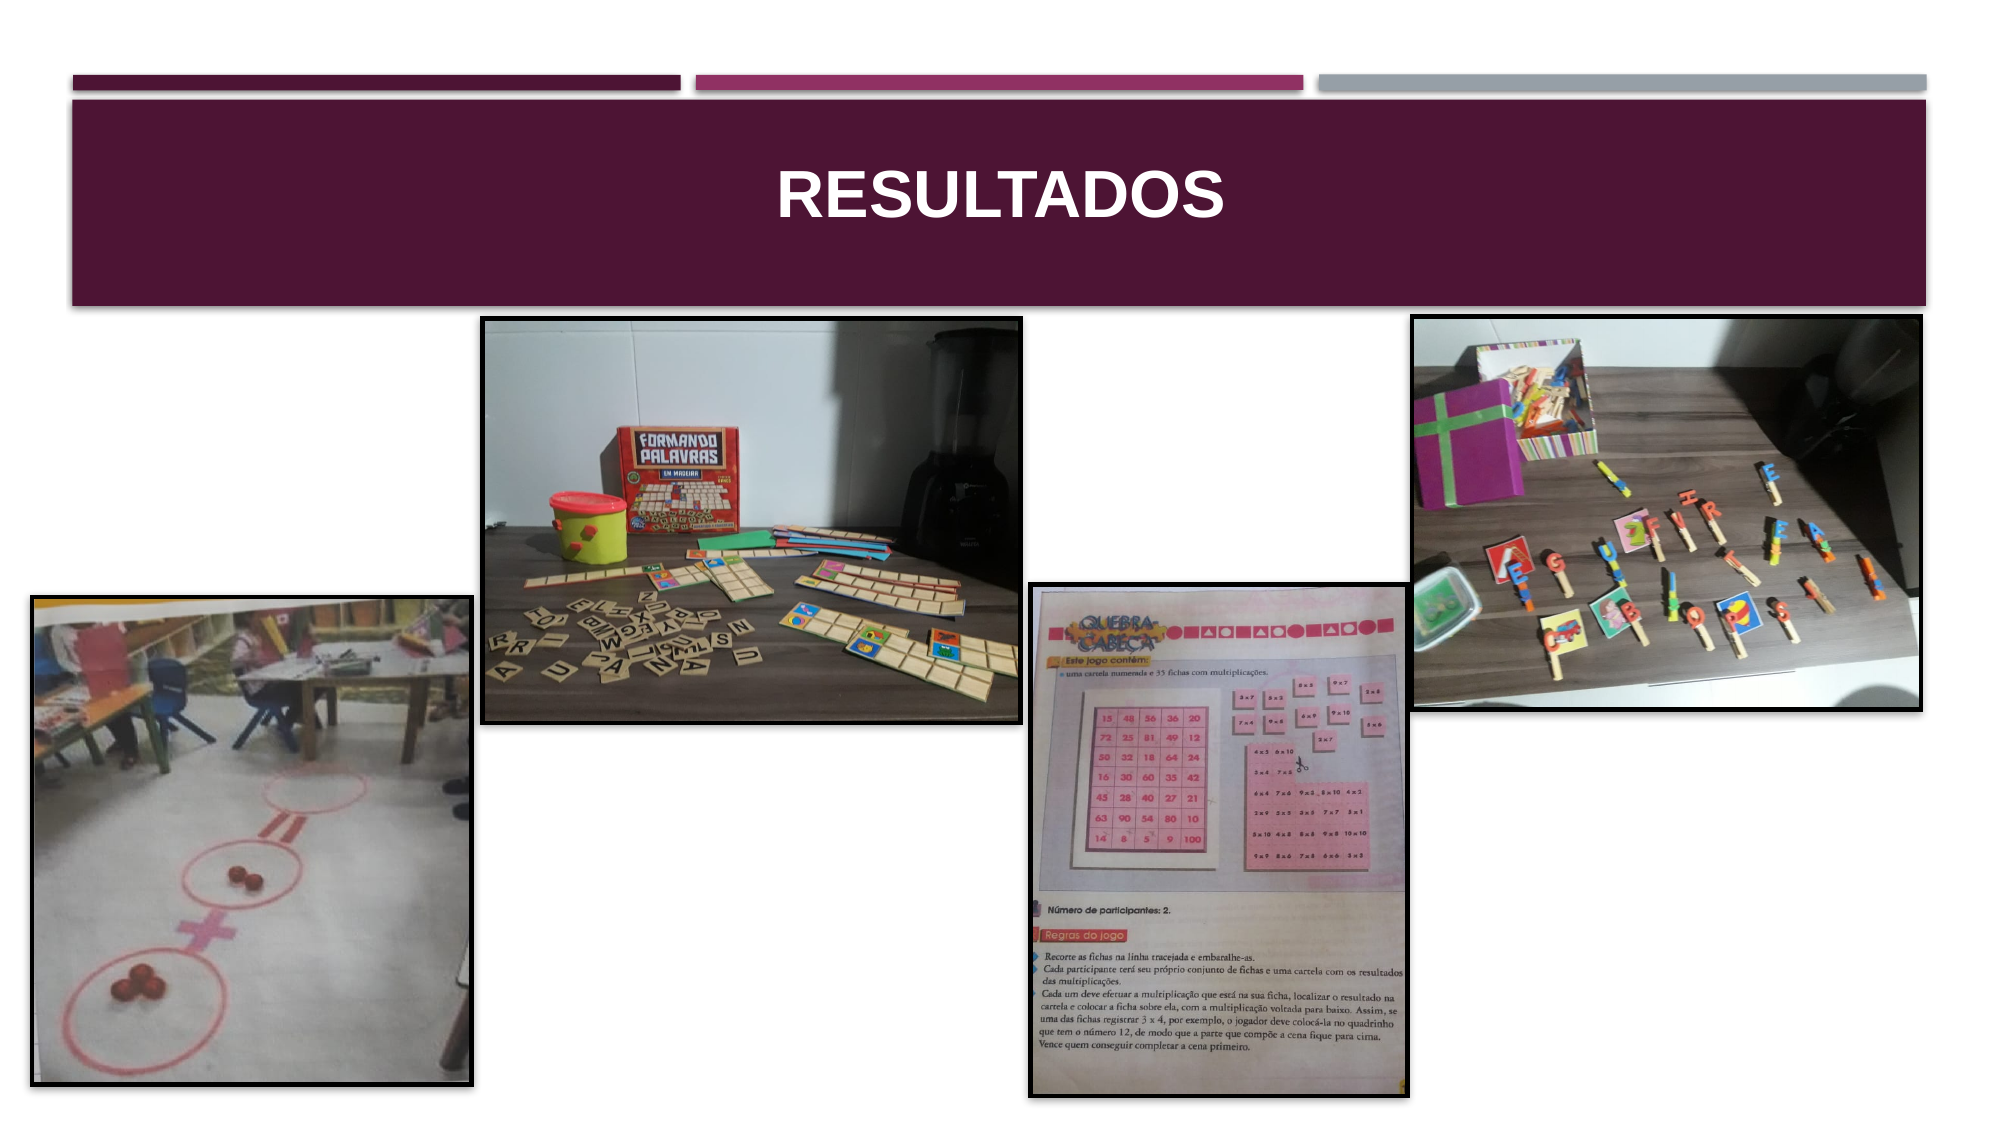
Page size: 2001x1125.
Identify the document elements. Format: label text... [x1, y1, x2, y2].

text_box RESULTADOS [659, 143, 1345, 243]
picture [1413, 318, 1920, 708]
picture [1032, 586, 1406, 1095]
picture [33, 598, 470, 1083]
picture [484, 320, 1019, 722]
